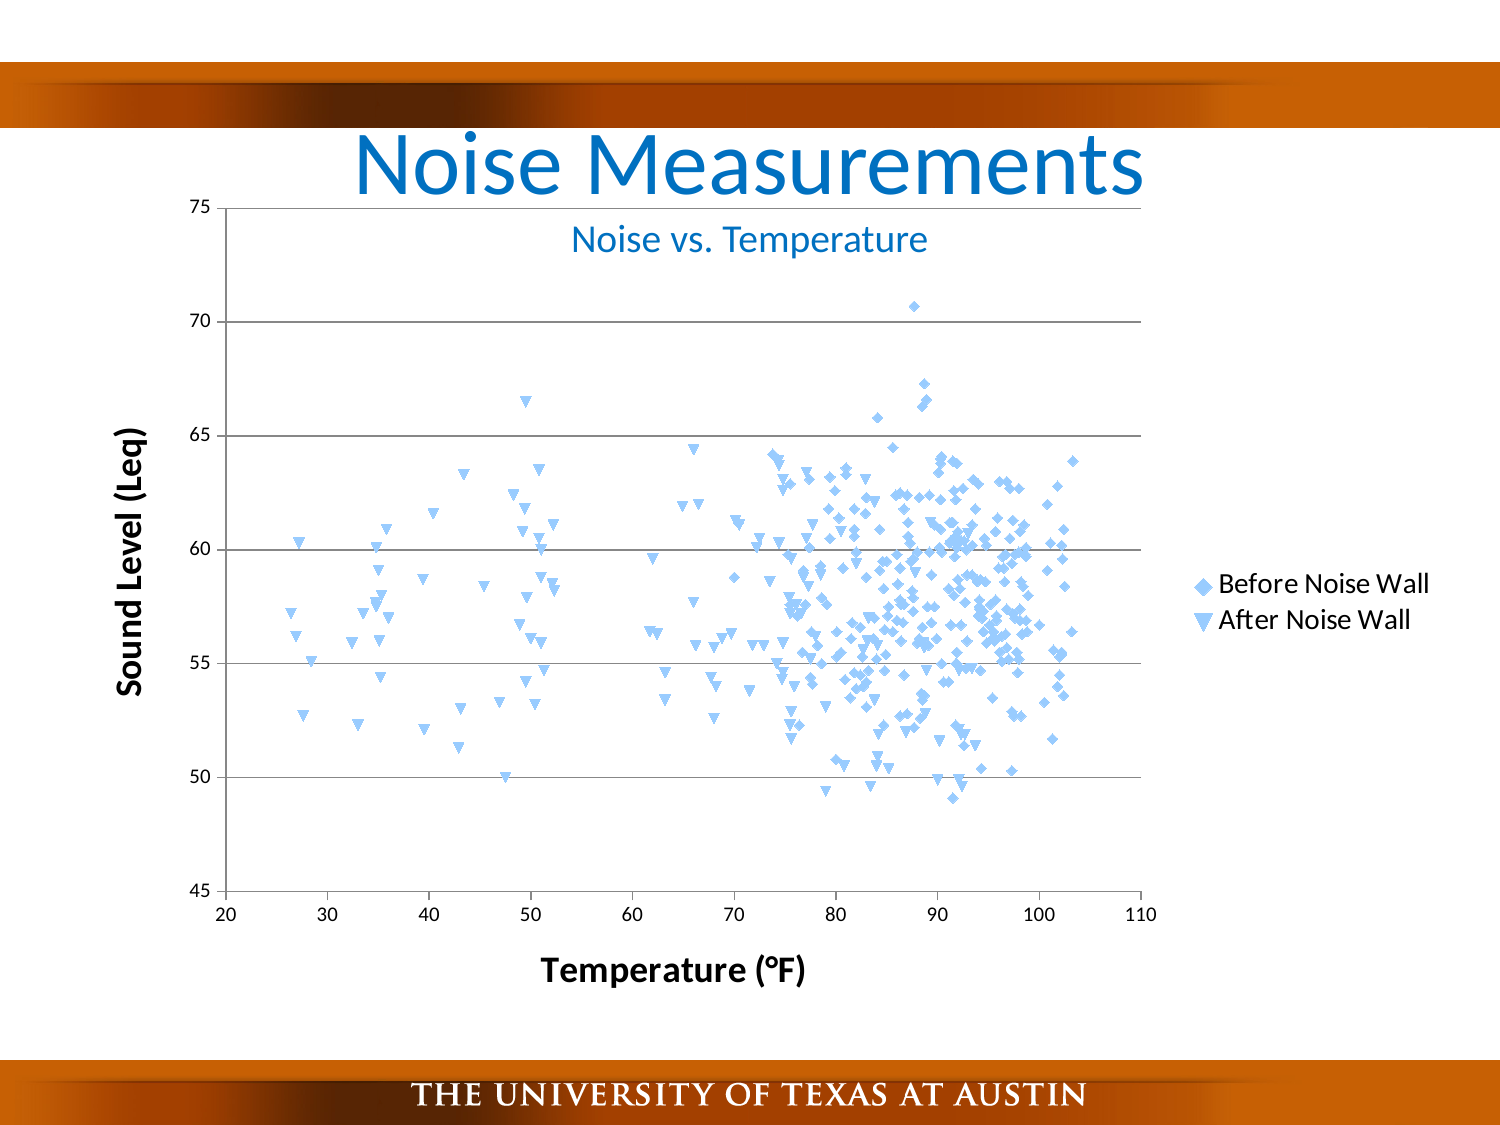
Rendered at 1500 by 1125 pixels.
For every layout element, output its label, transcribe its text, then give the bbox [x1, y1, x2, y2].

picture [0, 62, 1500, 128]
chart [74, 180, 1452, 1029]
text_box Noise Measurements Noise vs. Temperature [74, 136, 1425, 180]
picture [0, 1059, 1500, 1125]
